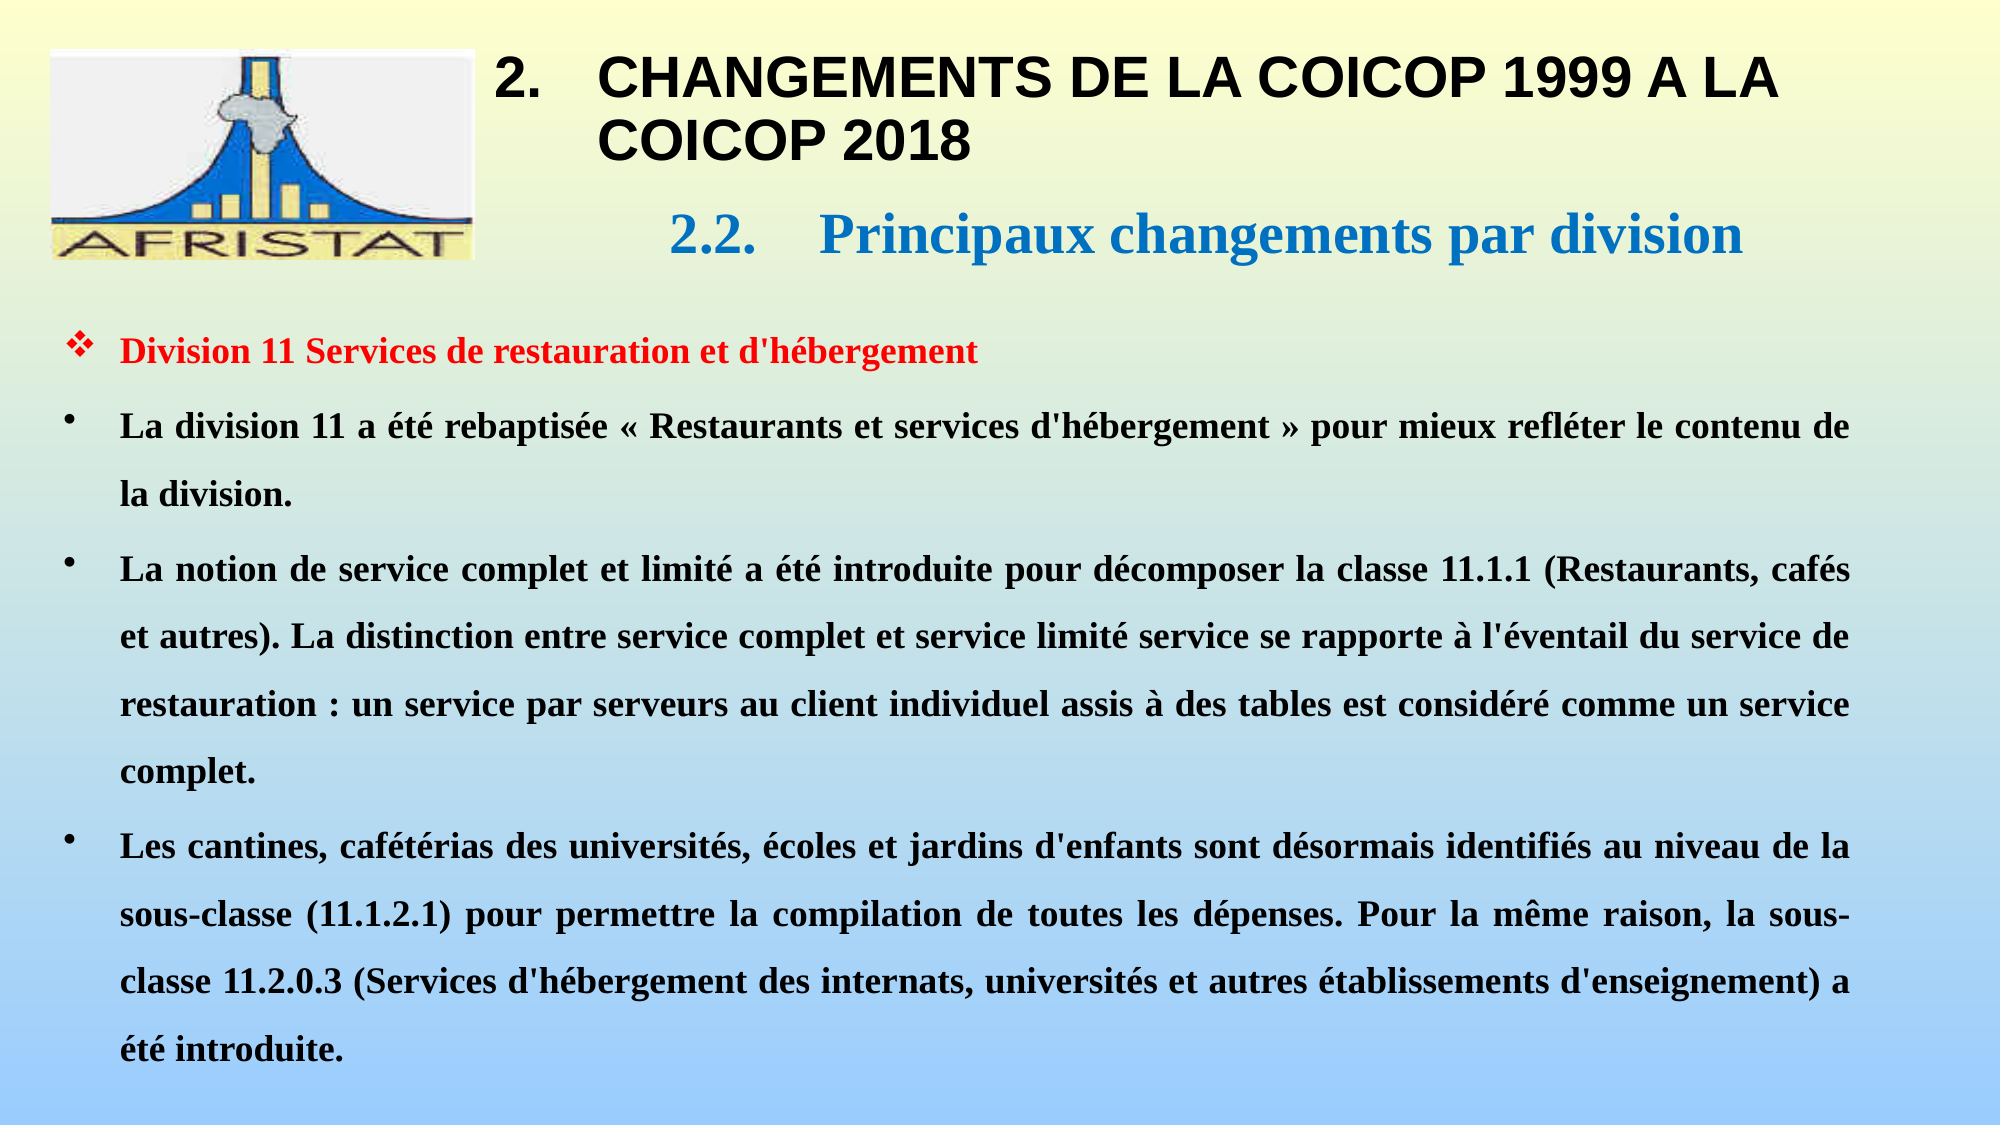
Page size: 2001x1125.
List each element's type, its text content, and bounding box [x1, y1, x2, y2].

picture [50, 49, 475, 260]
list Division 11 Services de restauration et d'hébergement La division 11 a été rebaptisée « Restaurants et services d'hébergement » pour mieux refléter le contenu de la division. La notion de service complet et limité a été introduite pour décomposer la classe 11.1.1 (Restaurants, cafés et autres). La distinction entre service complet et service limité service se rapporte à l'éventail du service de restauration : un service par serveurs au client individuel assis à des tables est considéré comme un service complet. Les cantines, cafétérias des universités, écoles et jardins d'enfants sont désormais identifiés au niveau de la sous-classe (11.1.2.1) pour permettre la compilation de toutes les dépenses. Pour la même raison, la sous-classe 11.2.0.3 (Services d'hébergement des internats, universités et autres établissements d'enseignement) a été introduite. [48, 296, 1868, 1104]
text_box 2.2. Principaux changements par division [655, 187, 1823, 273]
title 2. CHANGEMENTS DE LA COICOP 1999 A LA COICOP 2018 [479, 39, 1964, 188]
